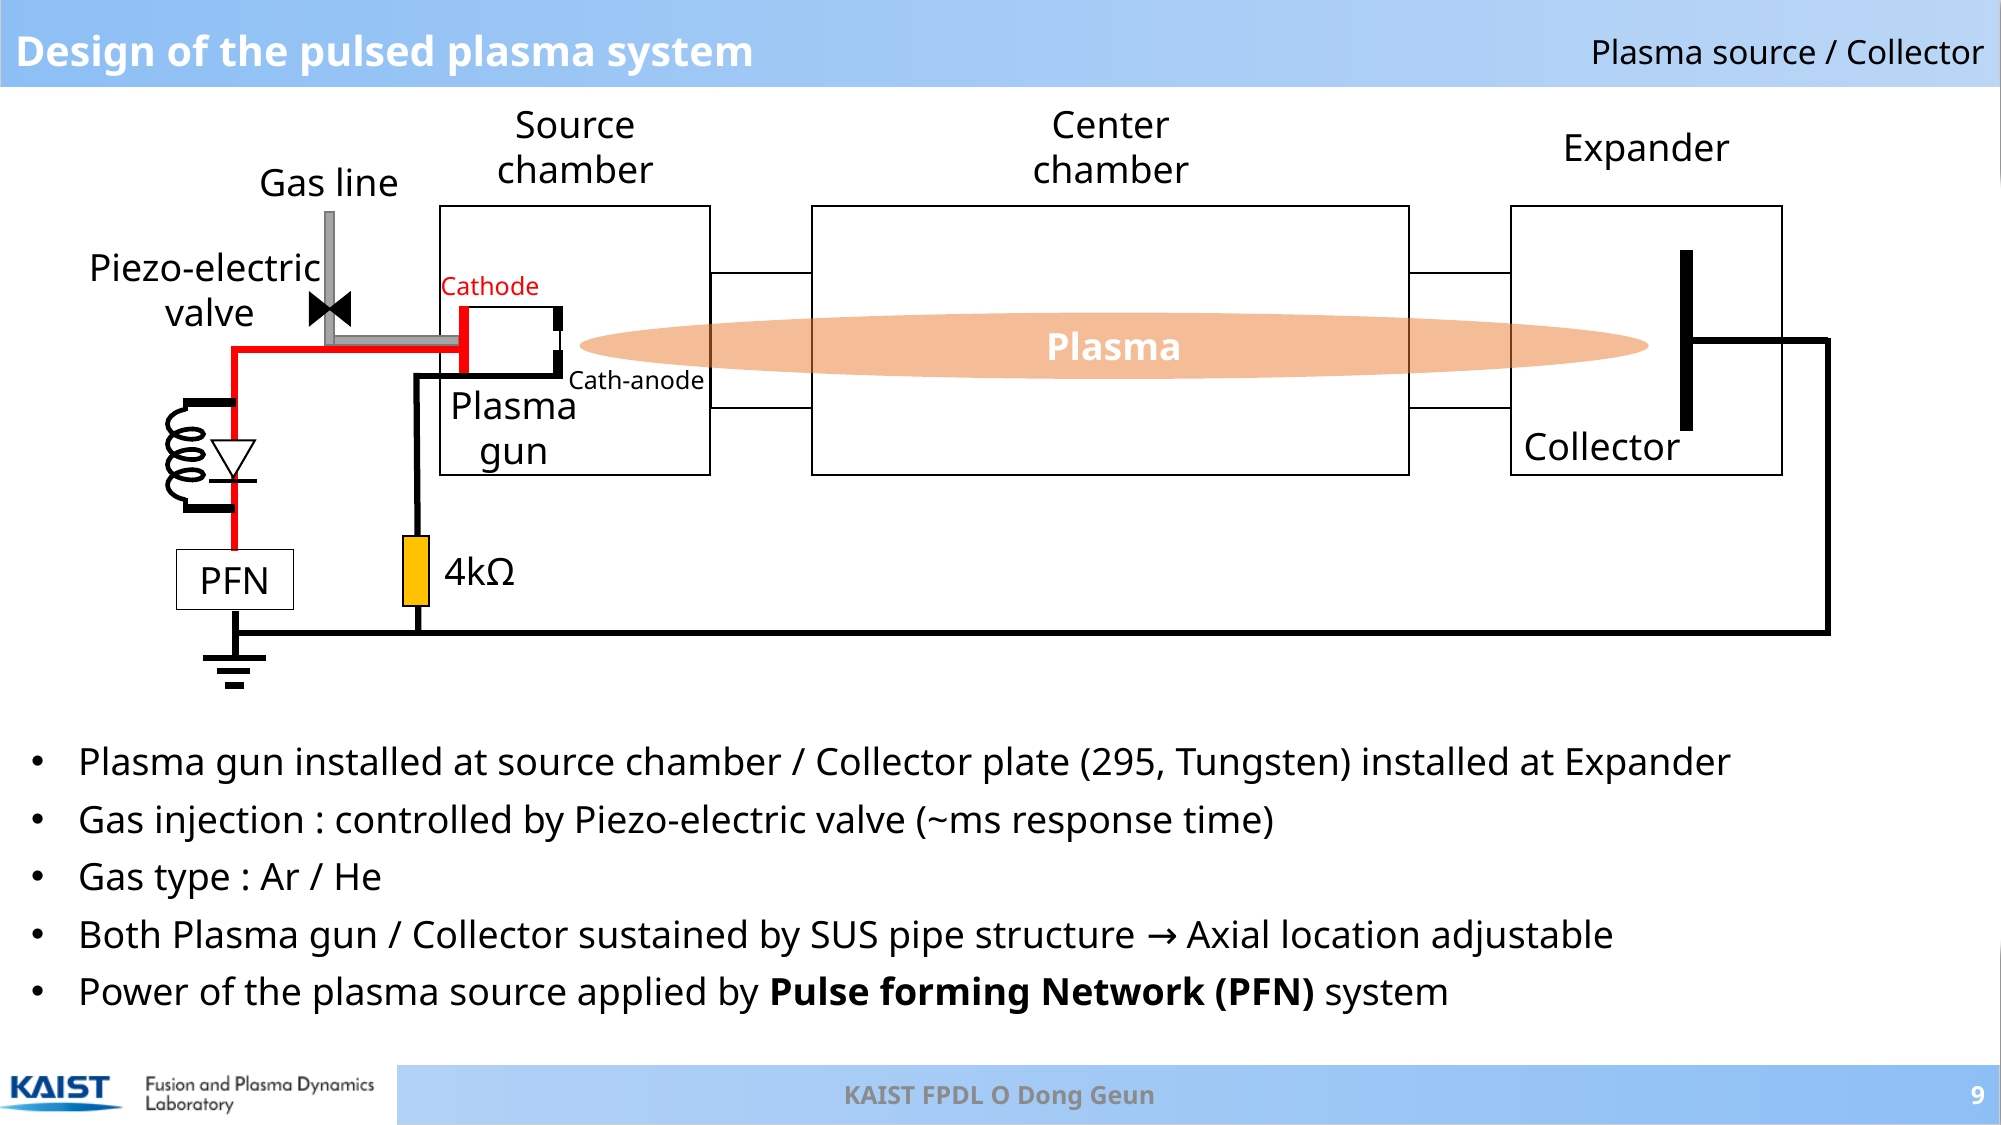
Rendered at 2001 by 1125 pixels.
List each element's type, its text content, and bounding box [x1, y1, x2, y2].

slide_number 9 [1550, 1066, 2000, 1125]
title Design of the pulsed plasma system [0, 22, 776, 85]
picture [0, 1064, 397, 1125]
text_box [69, 94, 1828, 686]
footer KAIST FPDL O Dong Geun [662, 1064, 1338, 1125]
text_box Plasma source / Collector [1081, 22, 2000, 85]
